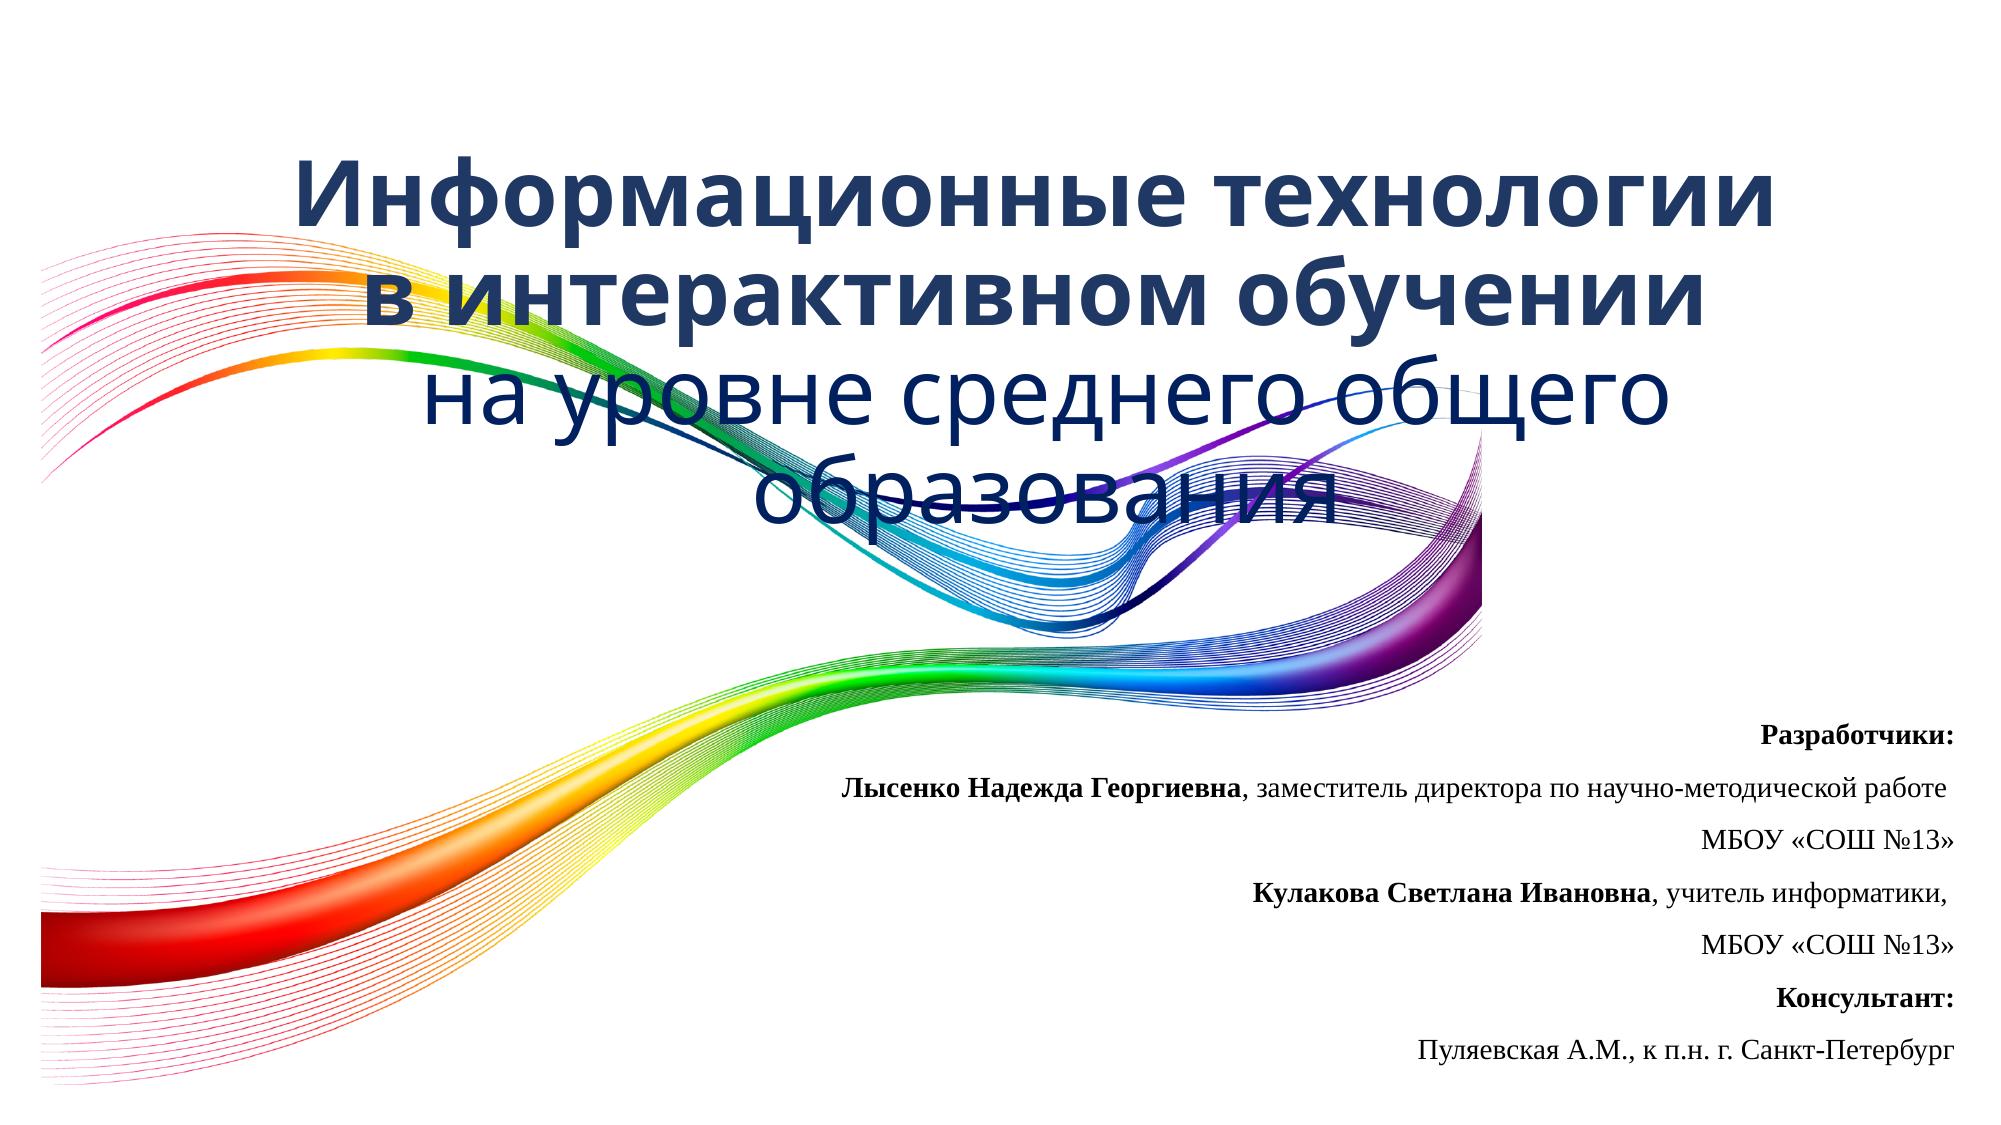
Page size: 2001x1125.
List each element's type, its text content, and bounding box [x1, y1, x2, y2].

picture [41, 233, 1482, 1085]
subtitle Разработчики: Лысенко Надежда Георгиевна, заместитель директора по научно-методической работе МБОУ «СОШ №13» Кулакова Светлана Ивановна, учитель информатики, МБОУ «СОШ №13» Консультант: Пуляевская А.М., к п.н. г. Санкт-Петербург [69, 712, 1971, 1125]
title Информационные технологии в интерактивном обучении на уровне среднего общего образования [134, 106, 1960, 551]
